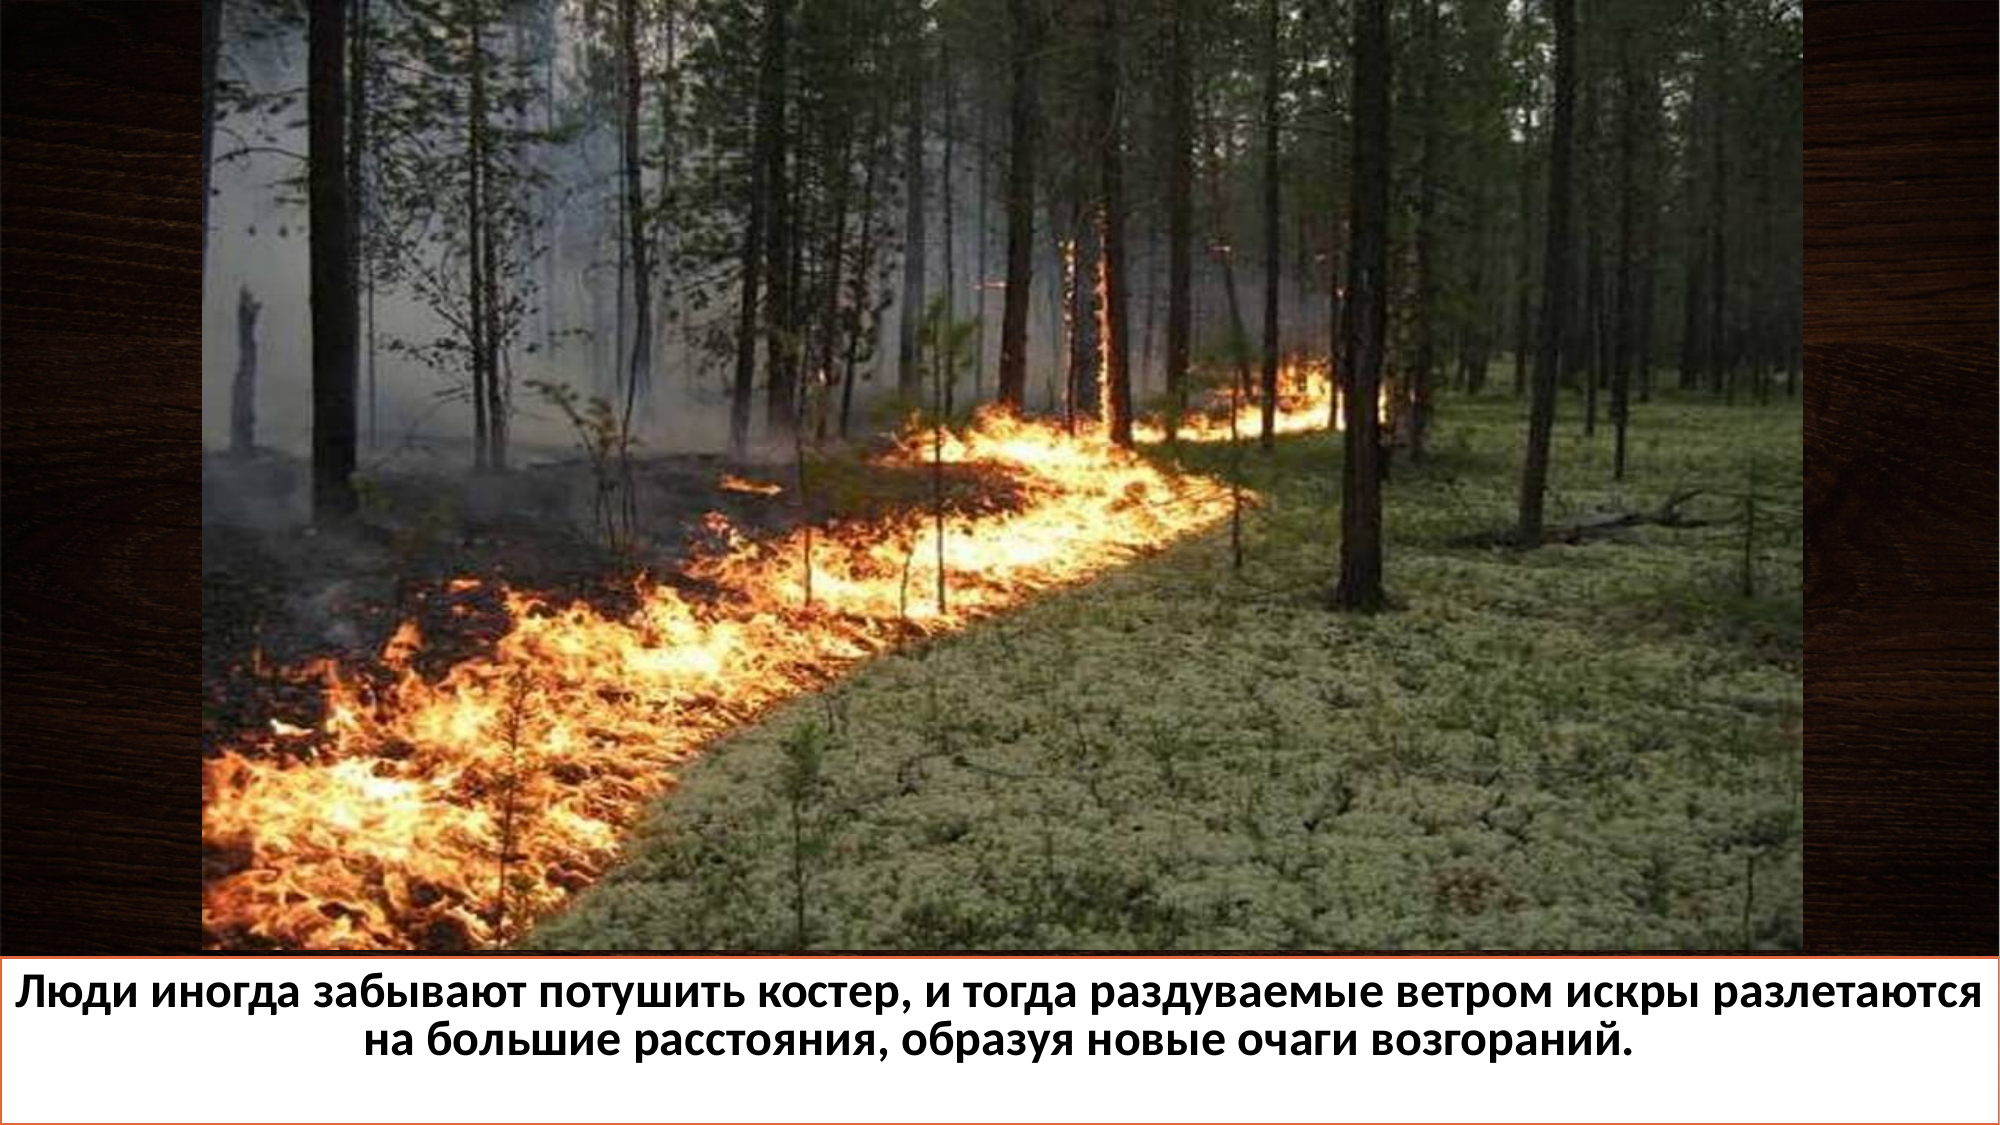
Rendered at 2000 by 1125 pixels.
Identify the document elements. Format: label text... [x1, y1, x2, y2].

text_box Люди иногда забывают потушить костер, и тогда раздуваемые ветром искры разлетаются на большие расстояния, образуя новые очаги возгораний. [0, 956, 2000, 1125]
picture [0, 0, 2000, 956]
